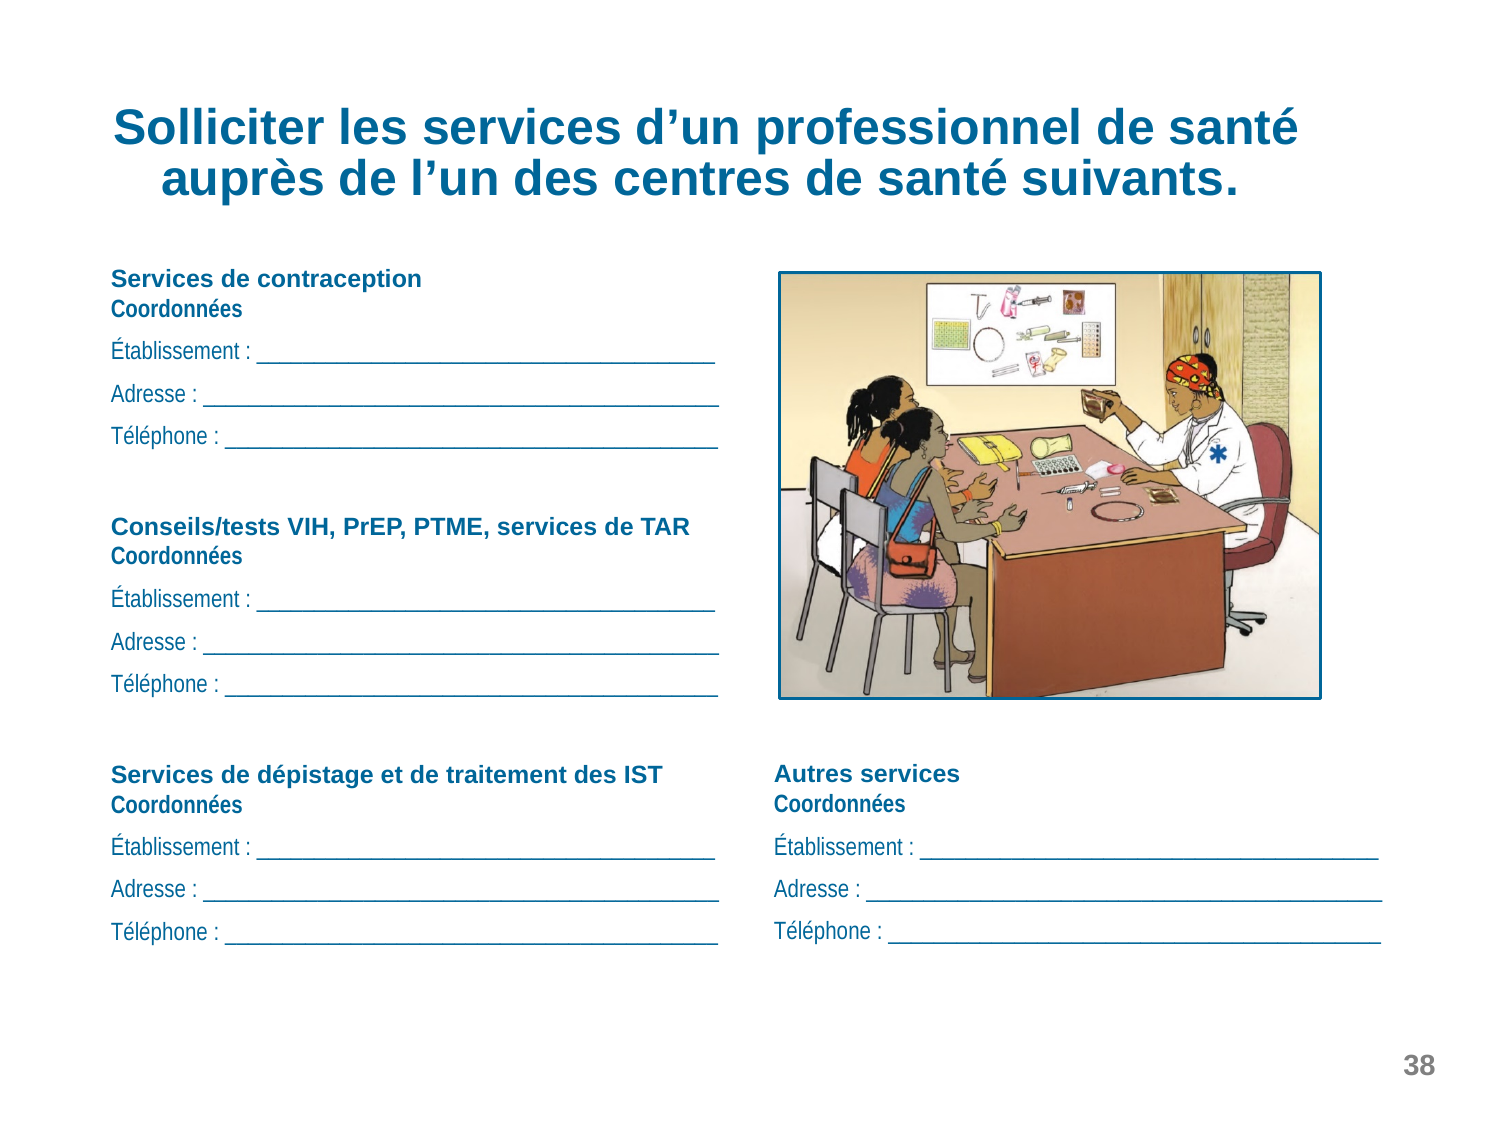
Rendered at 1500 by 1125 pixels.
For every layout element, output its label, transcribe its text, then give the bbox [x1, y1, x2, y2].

picture [782, 275, 1318, 696]
text_box Services de contraception Coordonnées Établissement : ________________________________________ Adresse : _____________________________________________ Téléphone : ___________________________________________ [95, 254, 741, 487]
text_box Conseils/tests VIH, PrEP, PTME, services de TAR Coordonnées Établissement : ________________________________________ Adresse : _____________________________________________ Téléphone : ___________________________________________ [95, 502, 741, 735]
text_box Autres services Coordonnées Établissement : ________________________________________ Adresse : _____________________________________________ Téléphone : ___________________________________________ [758, 750, 1405, 983]
text_box Services de dépistage et de traitement des IST Coordonnées Établissement : ________________________________________ Adresse : _____________________________________________ Téléphone : ___________________________________________ [95, 750, 741, 983]
text_box Solliciter les services d’un professionnel de santé auprès de l’un des centres de santé suivants. [80, 96, 1334, 213]
slide_number 38 [1100, 1038, 1451, 1117]
